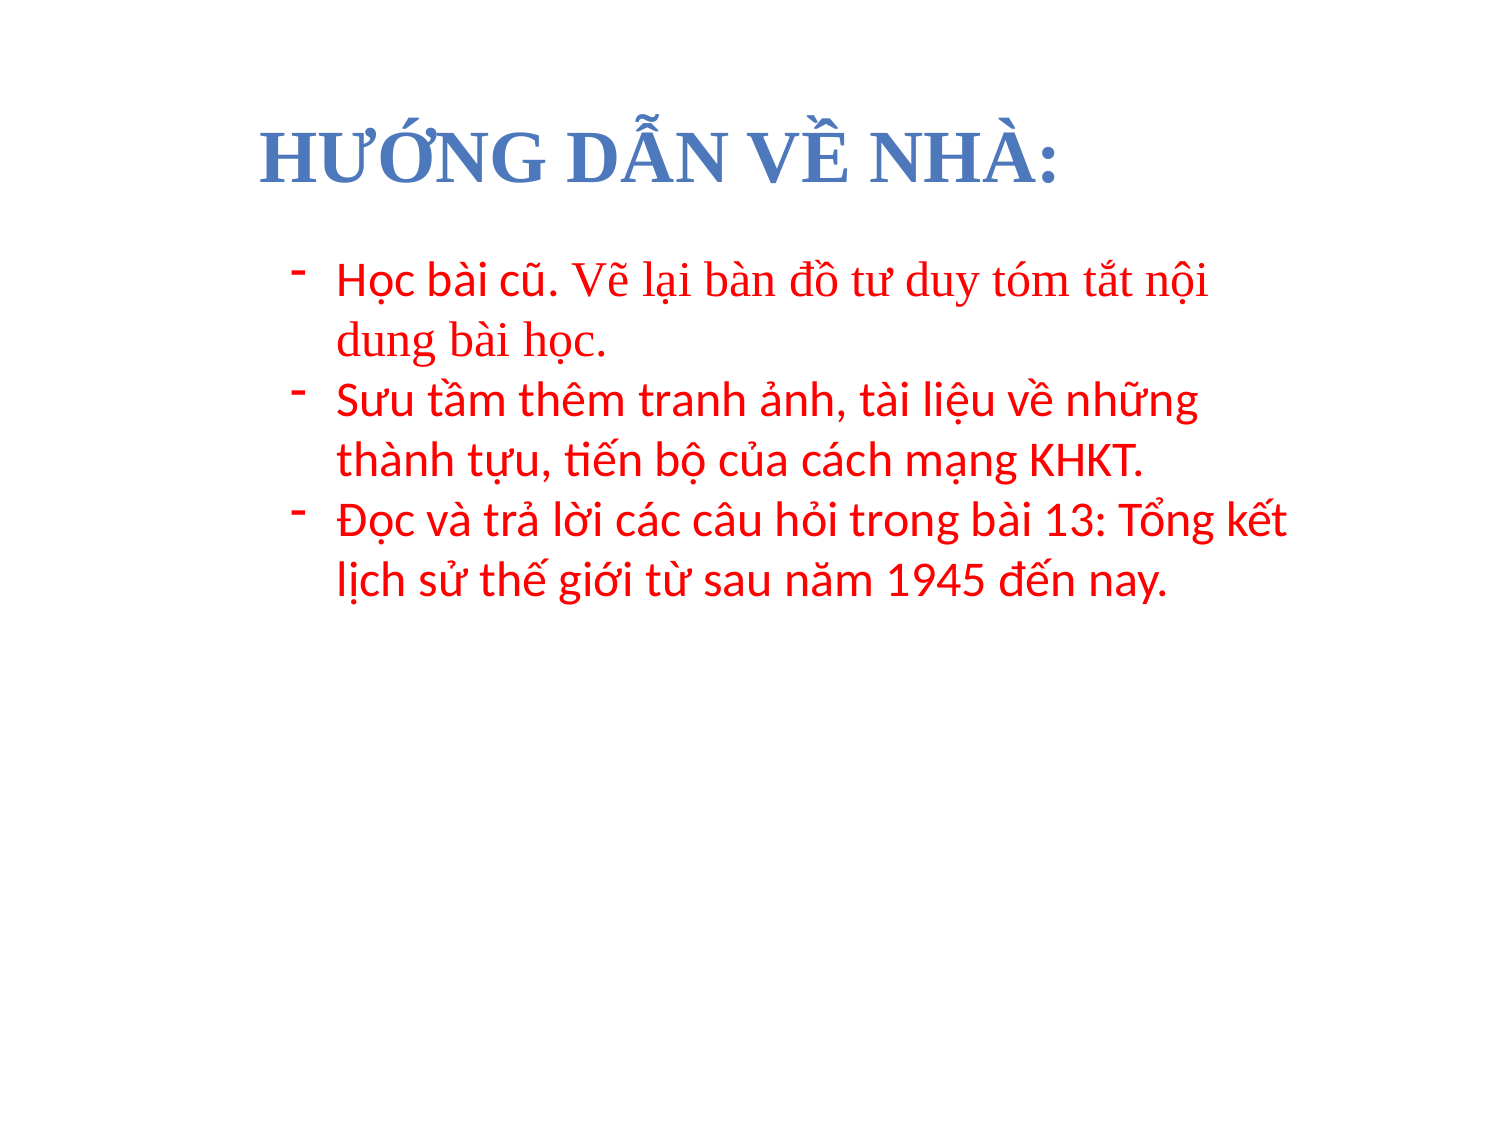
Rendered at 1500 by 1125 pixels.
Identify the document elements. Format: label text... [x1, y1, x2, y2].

text_box Học bài cũ. Vẽ lại bàn đồ tư duy tóm tắt nội dung bài học. Sưu tầm thêm tranh ảnh, tài liệu về những thành tựu, tiến bộ của cách mạng KHKT. Đọc và trả lời các câu hỏi trong bài 13: Tổng kết lịch sử thế giới từ sau năm 1945 đến nay. [275, 238, 1325, 614]
text_box HƯỚNG DẪN VỀ NHÀ: [244, 99, 1096, 205]
